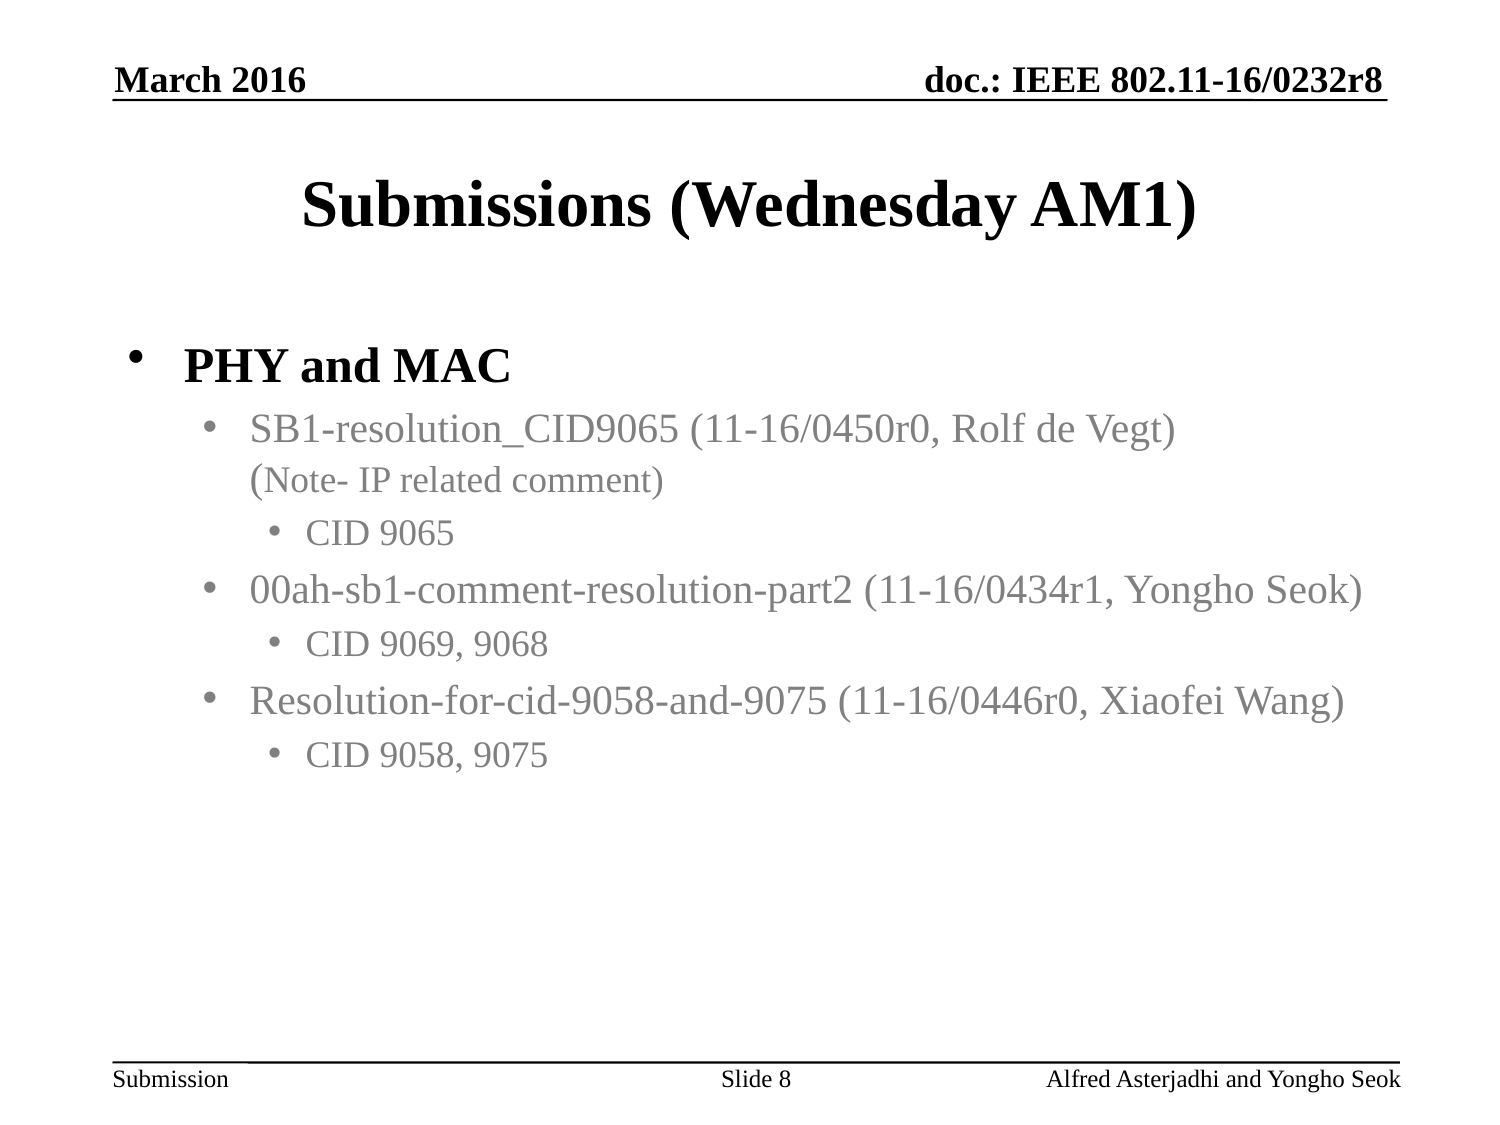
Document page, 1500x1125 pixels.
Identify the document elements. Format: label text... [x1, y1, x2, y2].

list PHY and MAC SB1-resolution_CID9065 (11-16/0450r0, Rolf de Vegt) (Note- IP related comment) CID 9065 00ah-sb1-comment-resolution-part2 (11-16/0434r1, Yongho Seok) CID 9069, 9068 Resolution-for-cid-9058-and-9075 (11-16/0446r0, Xiaofei Wang) CID 9058, 9075 [112, 324, 1388, 1001]
title Submissions (Wednesday AM1) [112, 112, 1388, 288]
slide_number Slide 8 [712, 1061, 800, 1093]
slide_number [114, 54, 309, 101]
footer Alfred Asterjadhi and Yongho Seok [1041, 1061, 1402, 1093]
